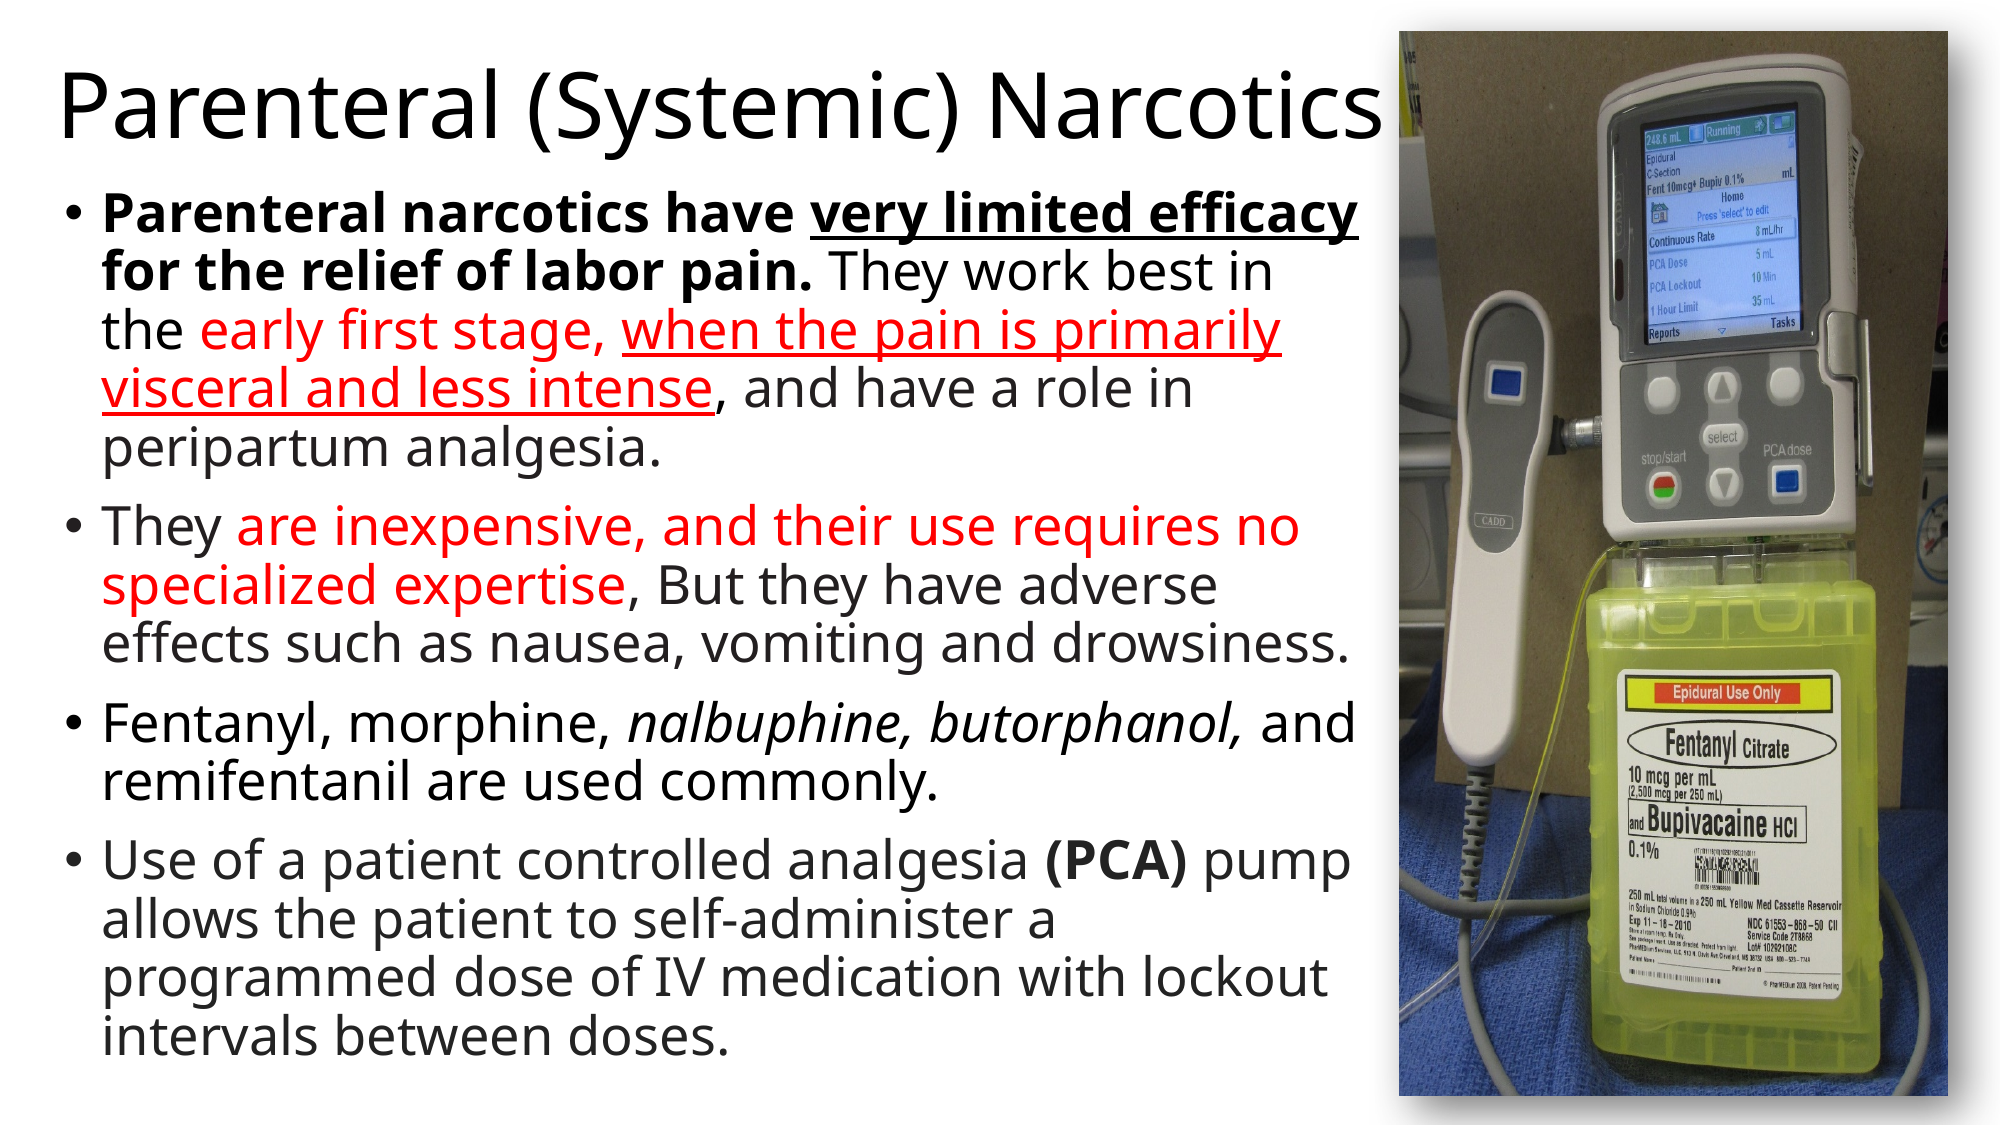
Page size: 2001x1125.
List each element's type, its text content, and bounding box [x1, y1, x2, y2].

list Parenteral narcotics have very limited efficacy for the relief of labor pain. They work best in the early first stage, when the pain is primarily visceral and less intense, and have a role in peripartum analgesia. They are inexpensive, and their use requires no specialized expertise, But they have adverse effects such as nausea, vomiting and drowsiness. Fentanyl, morphine, nalbuphine, butorphanol, and remifentanil are used commonly. Use of a patient controlled analgesia (PCA) pump allows the patient to self-administer a programmed dose of IV medication with lockout intervals between doses. [49, 177, 1382, 1104]
picture [1399, 31, 1948, 1096]
title Parenteral (Systemic) Narcotics [40, 0, 1622, 218]
